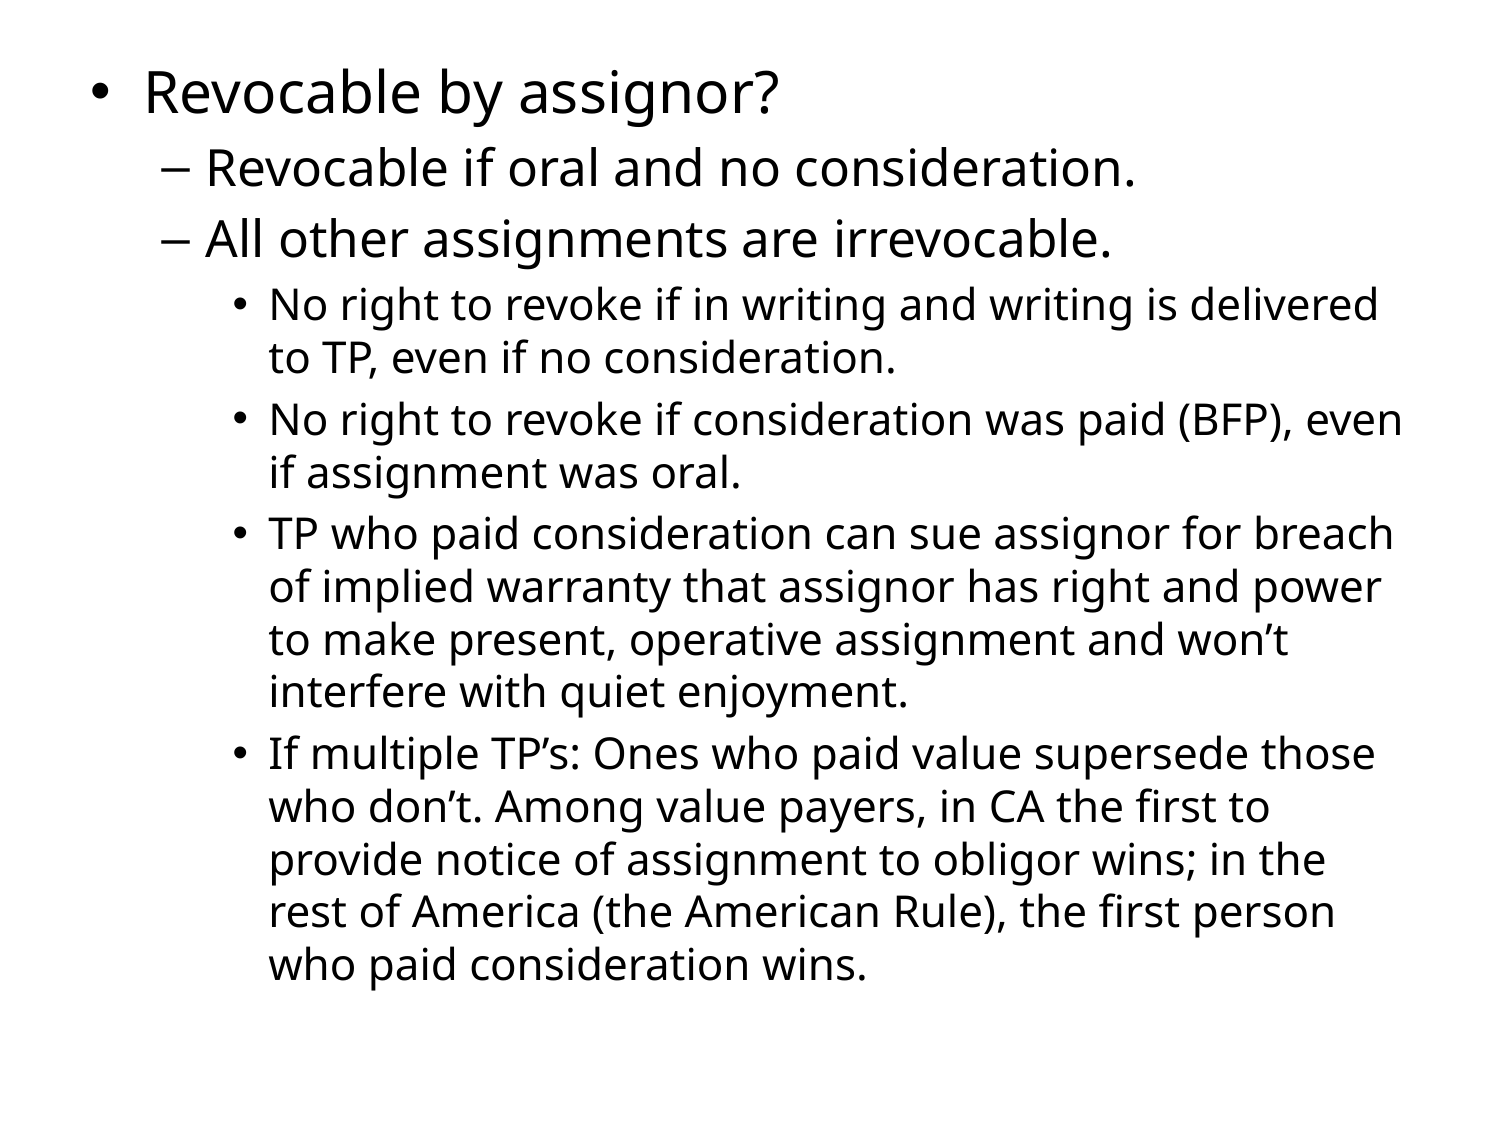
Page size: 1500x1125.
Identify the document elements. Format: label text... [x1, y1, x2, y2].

list Revocable by assignor? Revocable if oral and no consideration. All other assignments are irrevocable. No right to revoke if in writing and writing is delivered to TP, even if no consideration. No right to revoke if consideration was paid (BFP), even if assignment was oral. TP who paid consideration can sue assignor for breach of implied warranty that assignor has right and power to make present, operative assignment and won’t interfere with quiet enjoyment. If multiple TP’s: Ones who paid value supersede those who don’t. Among value payers, in CA the first to provide notice of assignment to obligor wins; in the rest of America (the American Rule), the first person who paid consideration wins. [75, 46, 1425, 1005]
